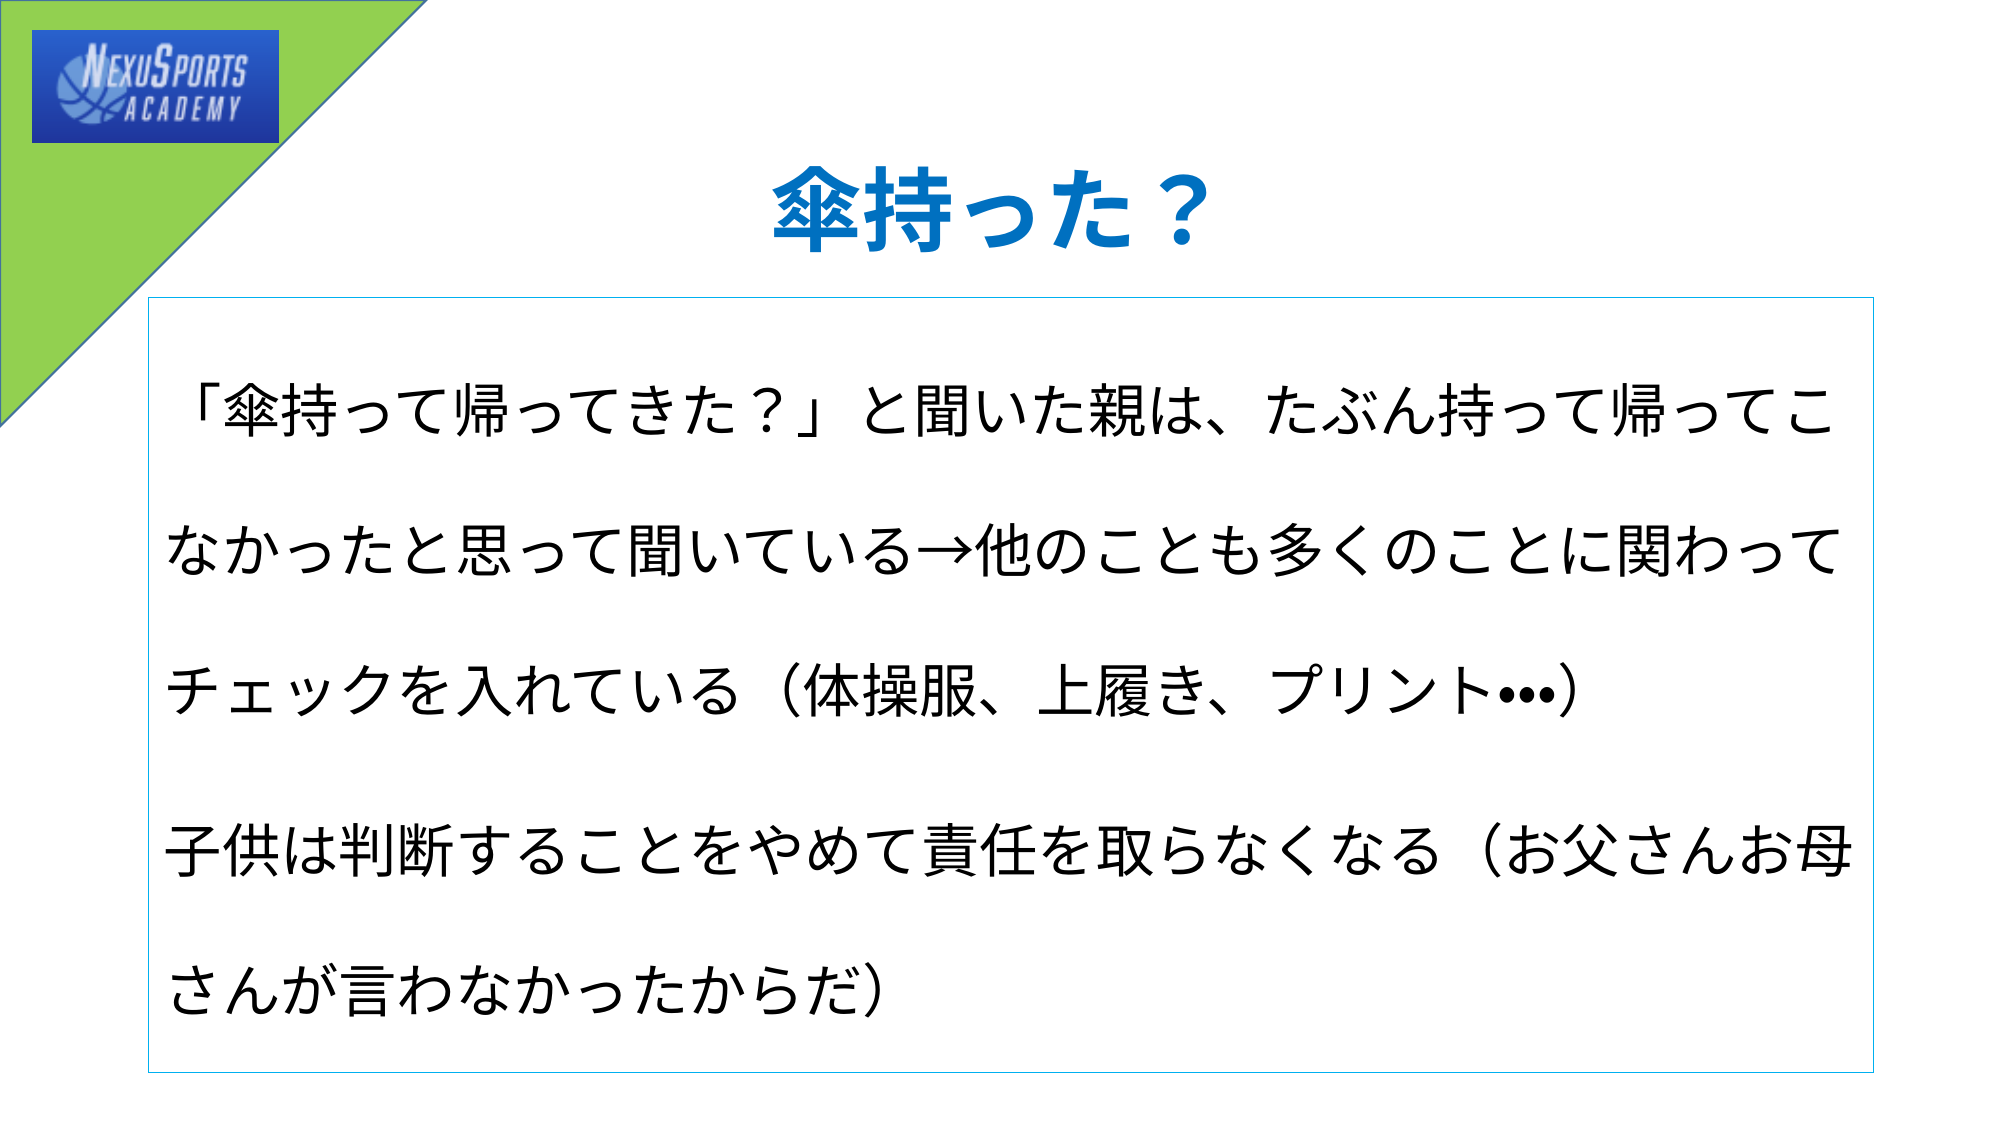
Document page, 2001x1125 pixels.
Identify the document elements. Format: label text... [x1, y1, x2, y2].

picture [32, 30, 279, 143]
list 「傘持って帰ってきた？」と聞いた親は、たぶん持って帰ってこなかったと思って聞いている→他のことも多くのことに関わってチェックを入れている（体操服、上履き、プリント・・・） 子供は判断することをやめて責任を取らなくなる（お父さんお母さんが言わなかったからだ） [148, 297, 1874, 1073]
text_box [0, 0, 428, 428]
title 傘持った？ [137, 59, 1863, 370]
